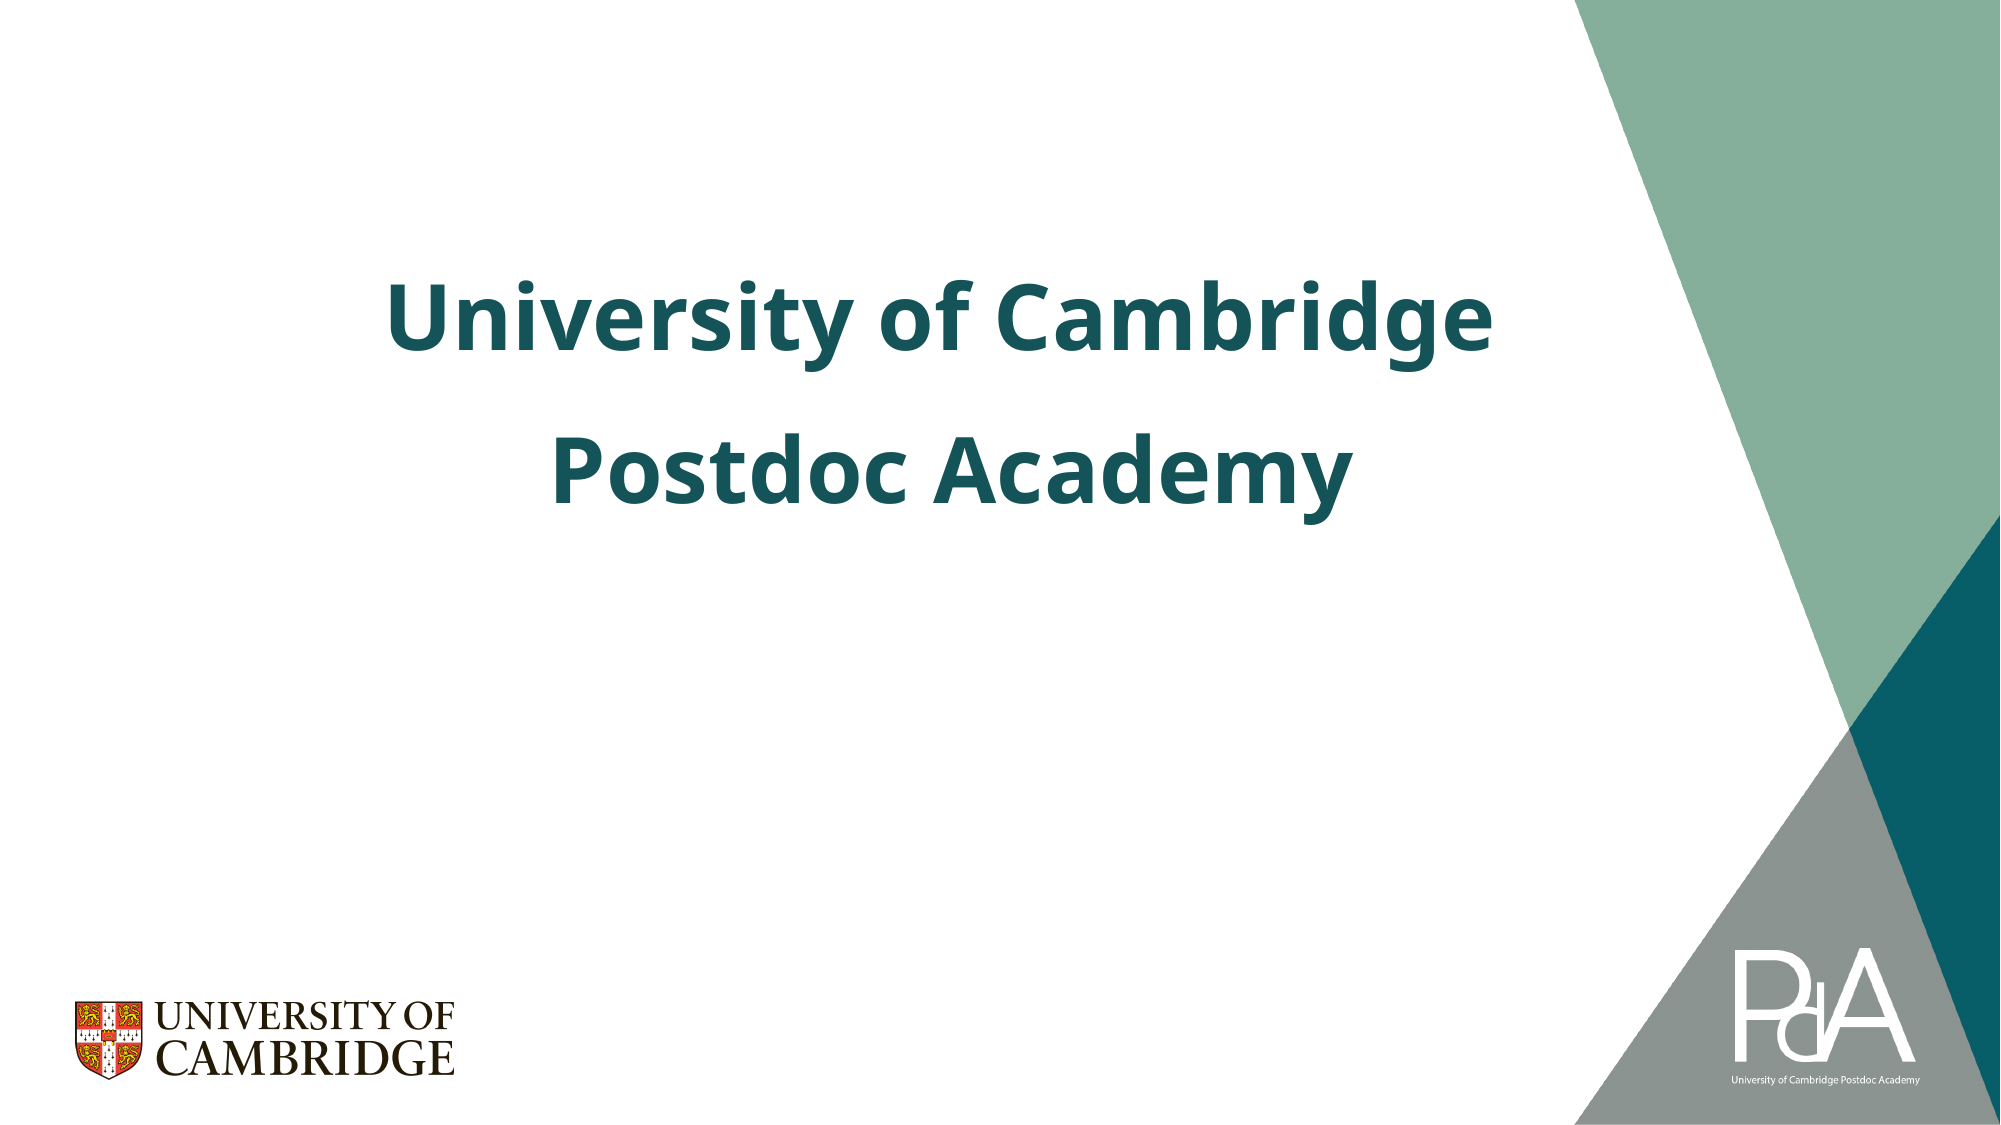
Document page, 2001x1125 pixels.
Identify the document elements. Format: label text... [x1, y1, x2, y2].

picture [75, 1000, 454, 1080]
subtitle University of Cambridge Postdoc Academy [235, 229, 1574, 814]
picture [1574, 0, 2000, 1125]
